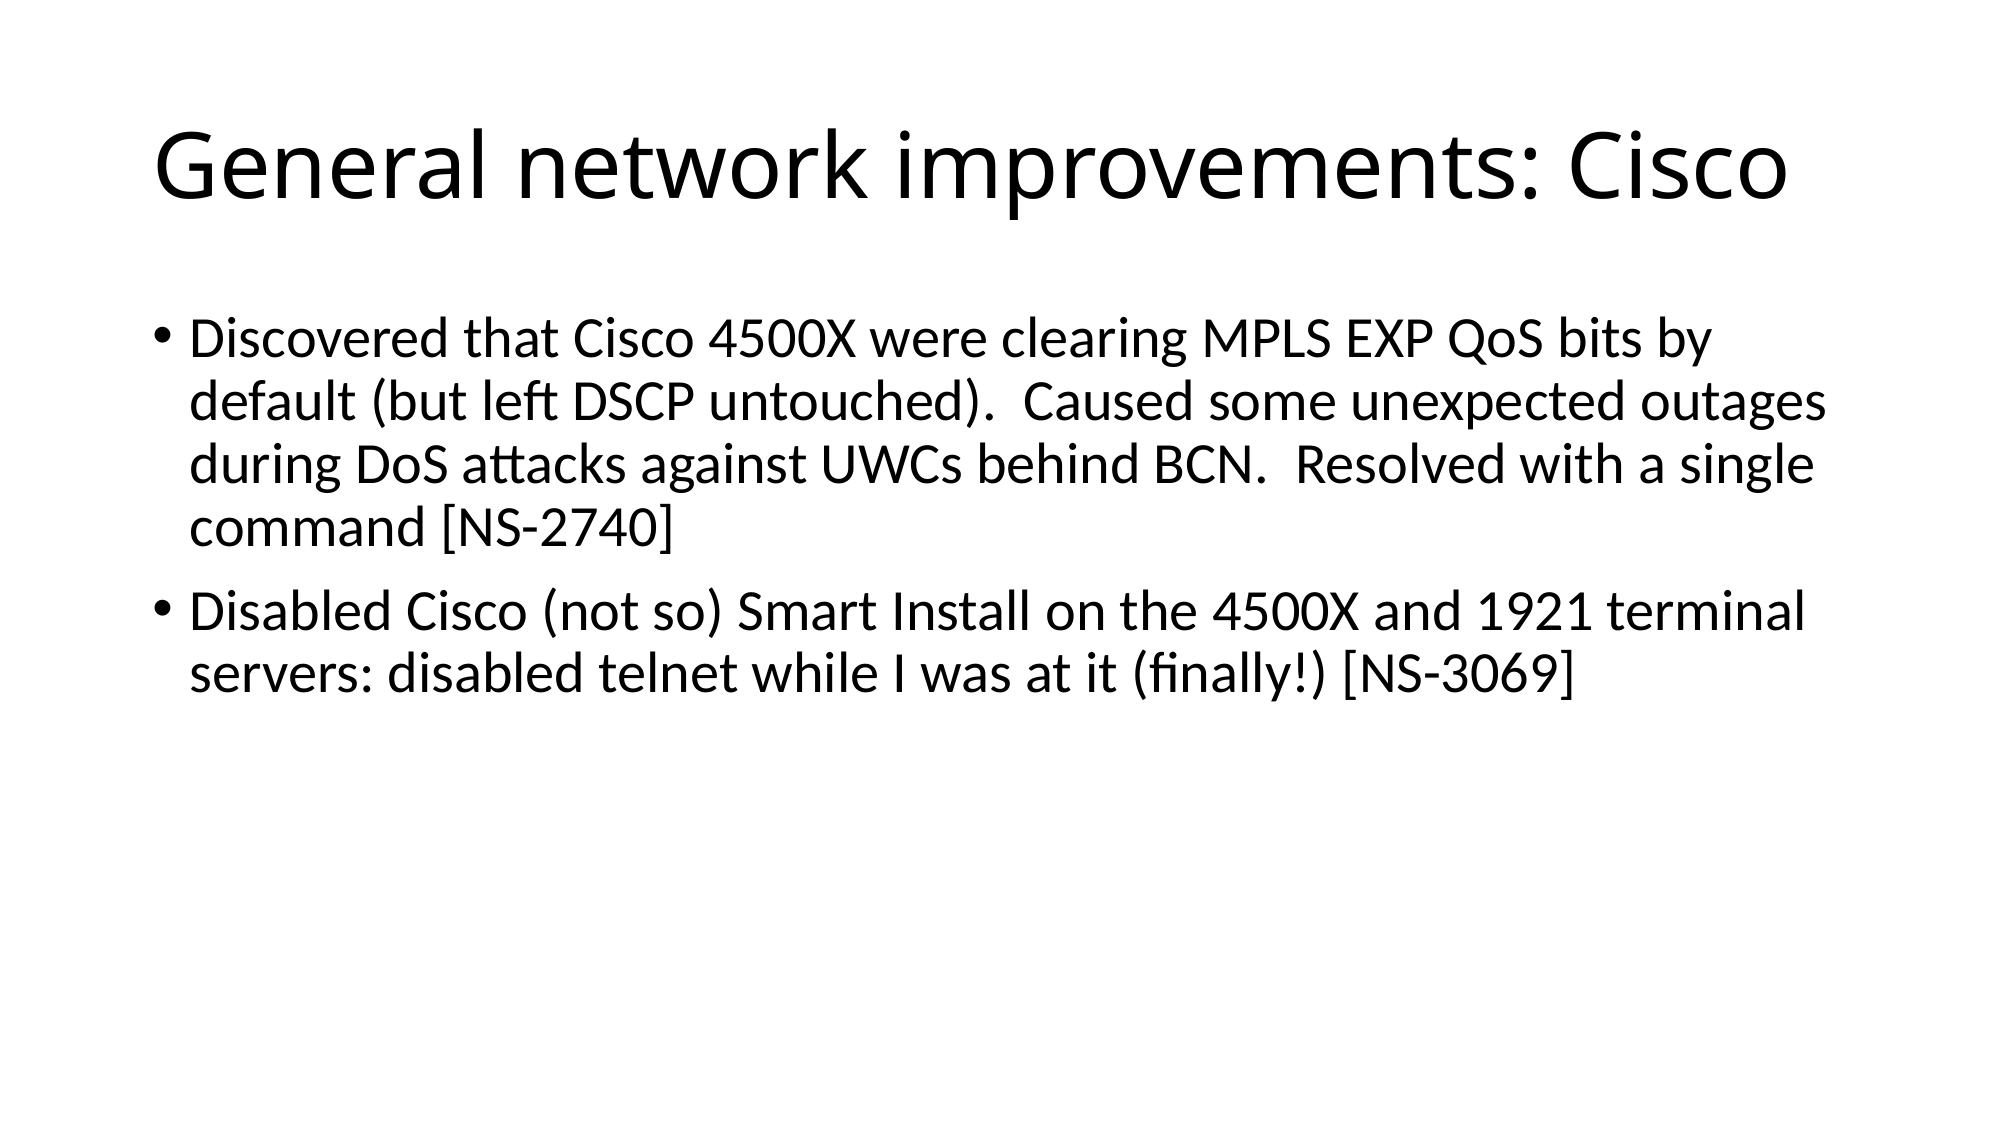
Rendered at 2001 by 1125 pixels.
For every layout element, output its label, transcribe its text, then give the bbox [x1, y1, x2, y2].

title General network improvements: Cisco [137, 59, 1863, 278]
list Discovered that Cisco 4500X were clearing MPLS EXP QoS bits by default (but left DSCP untouched). Caused some unexpected outages during DoS attacks against UWCs behind BCN. Resolved with a single command [NS-2740] Disabled Cisco (not so) Smart Install on the 4500X and 1921 terminal servers: disabled telnet while I was at it (finally!) [NS-3069] [137, 299, 1863, 1014]
